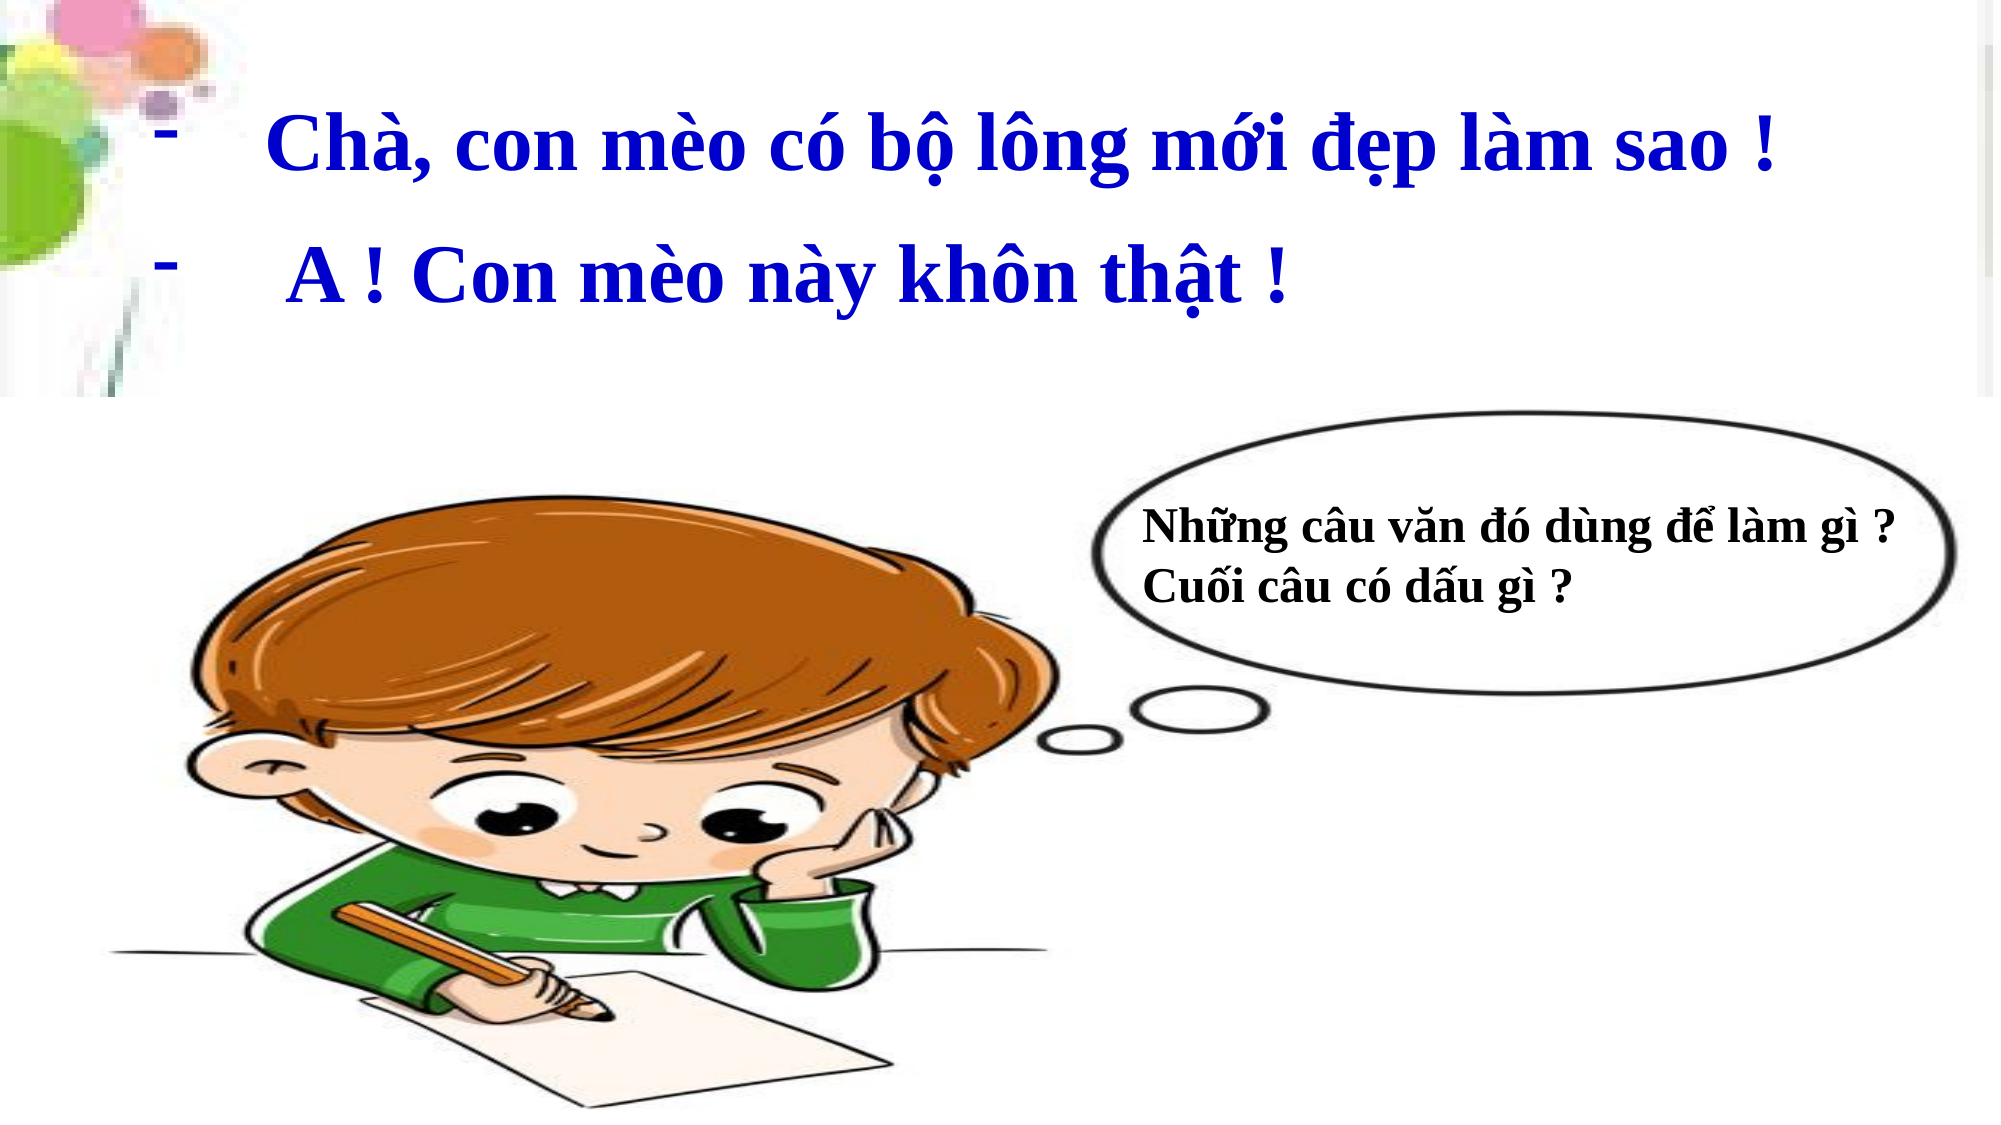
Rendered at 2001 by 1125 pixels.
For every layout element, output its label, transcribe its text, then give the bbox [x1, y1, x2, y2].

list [0, 397, 2000, 1125]
title Chà, con mèo có bộ lông mới đẹp làm sao ! A ! Con mèo này khôn thật ! [137, 91, 1863, 328]
